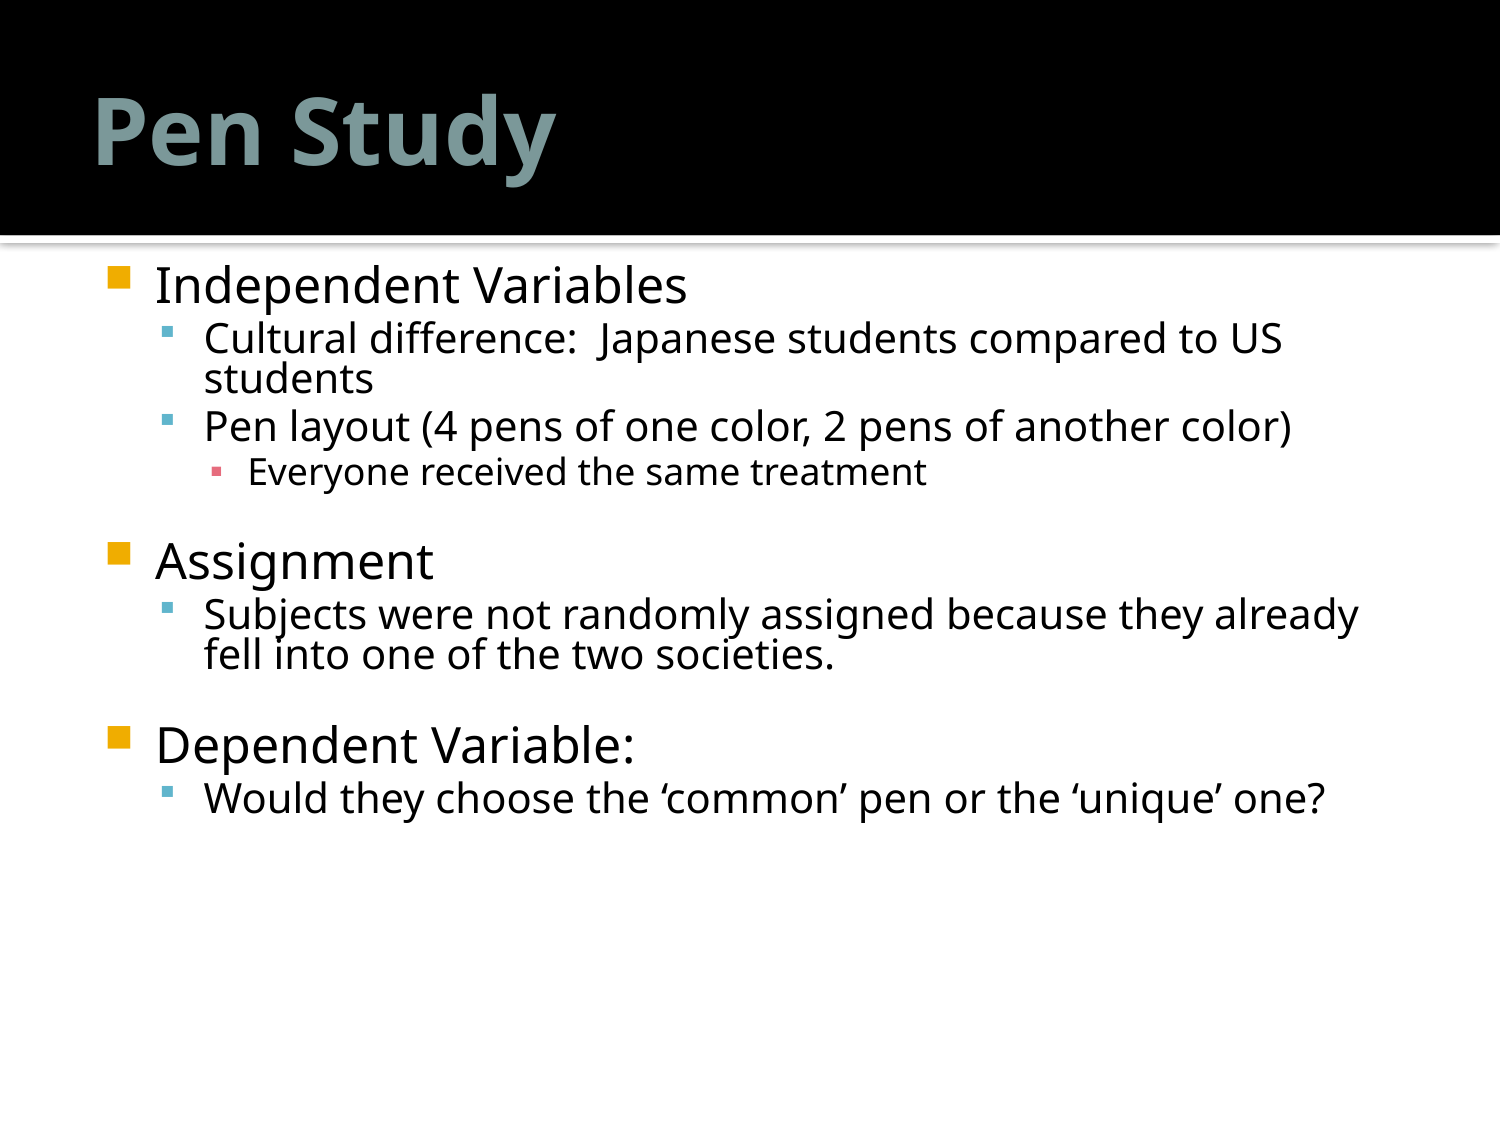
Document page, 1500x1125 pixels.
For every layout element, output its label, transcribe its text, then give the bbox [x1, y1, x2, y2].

list Independent Variables Cultural difference: Japanese students compared to US students Pen layout (4 pens of one color, 2 pens of another color) Everyone received the same treatment Assignment Subjects were not randomly assigned because they already fell into one of the two societies. Dependent Variable: Would they choose the ‘common’ pen or the ‘unique’ one? [75, 249, 1425, 1009]
title Pen Study [75, 25, 1425, 231]
